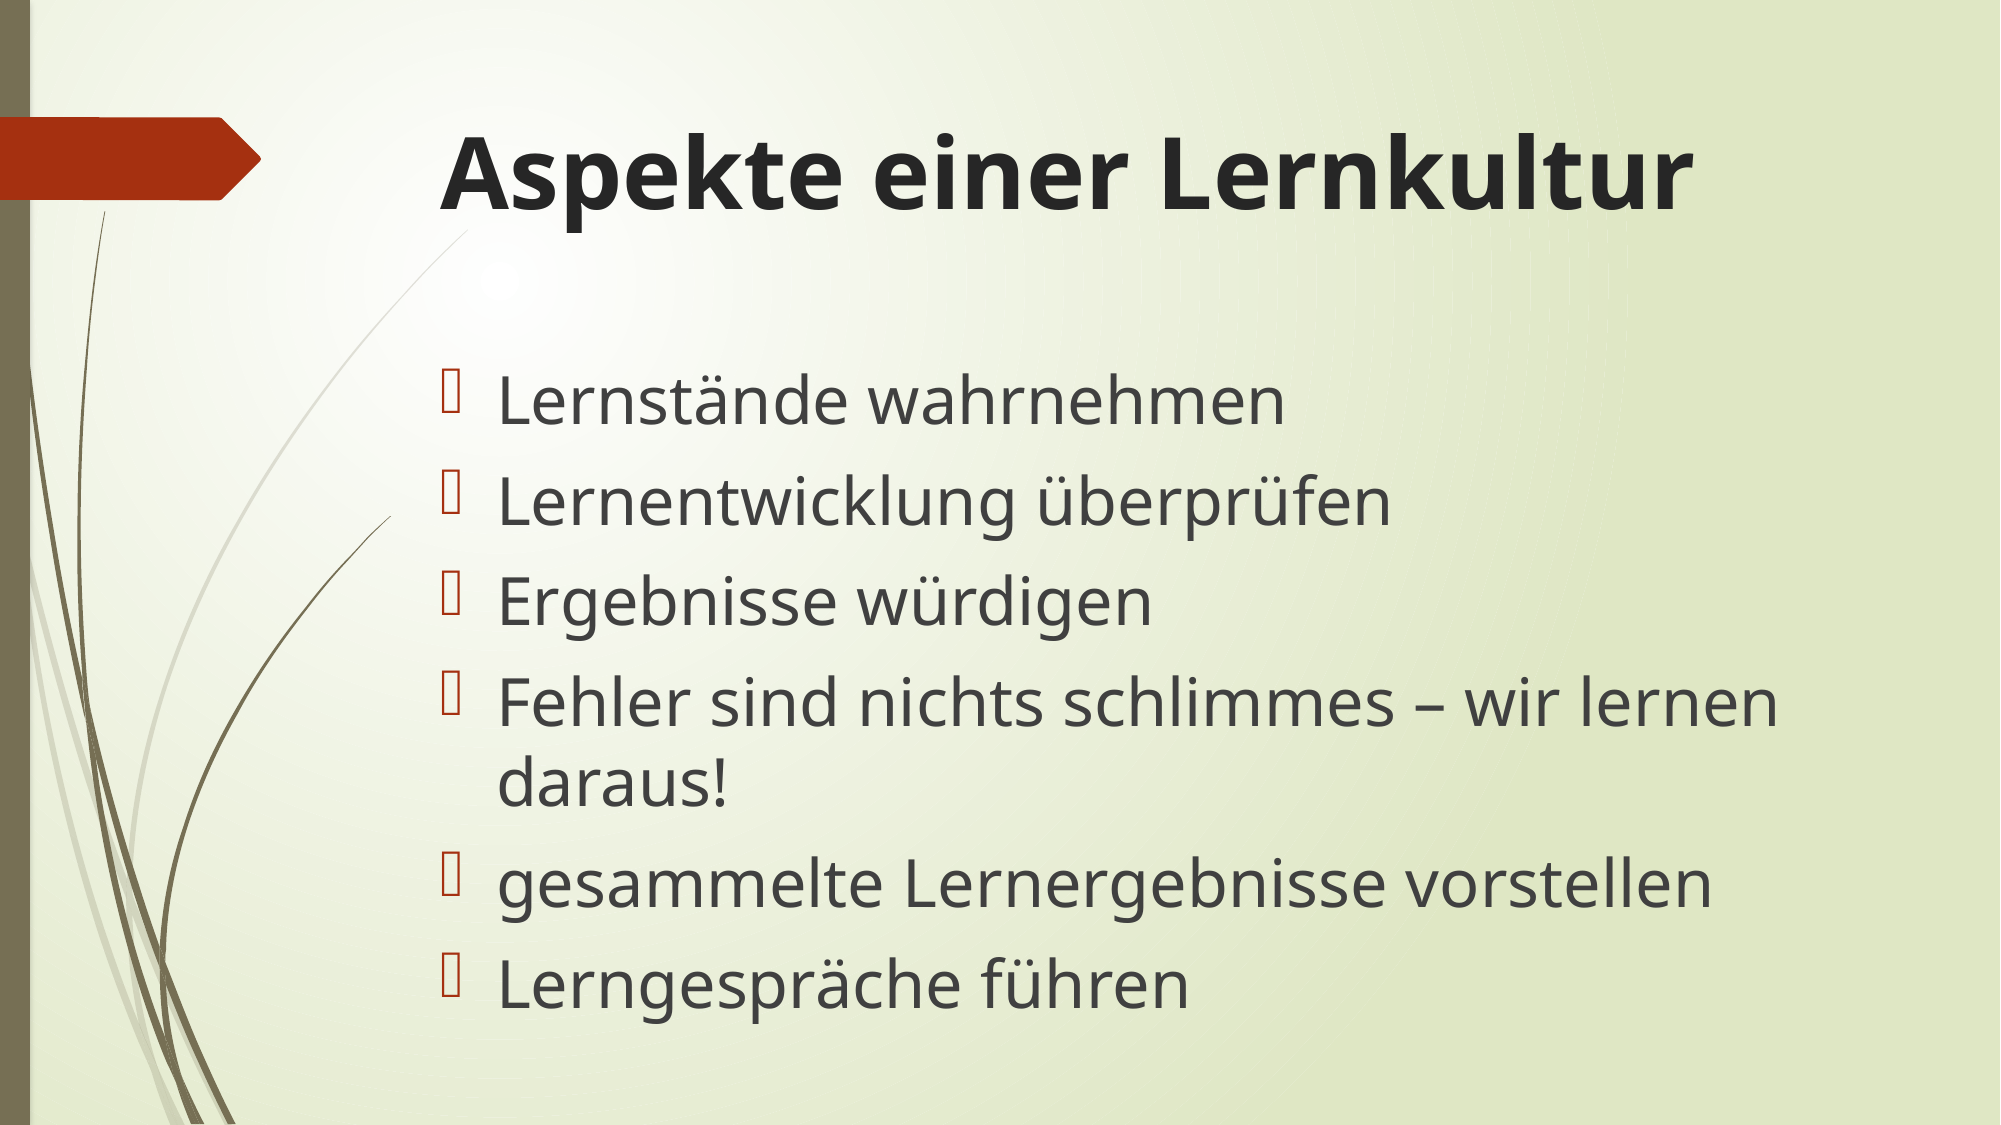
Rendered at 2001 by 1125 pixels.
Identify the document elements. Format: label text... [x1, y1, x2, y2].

title Aspekte einer Lernkultur [425, 102, 1888, 313]
list Lernstände wahrnehmen Lernentwicklung überprüfen Ergebnisse würdigen Fehler sind nichts schlimmes – wir lernen daraus! gesammelte Lernergebnisse vorstellen Lerngespräche führen [424, 350, 1888, 970]
